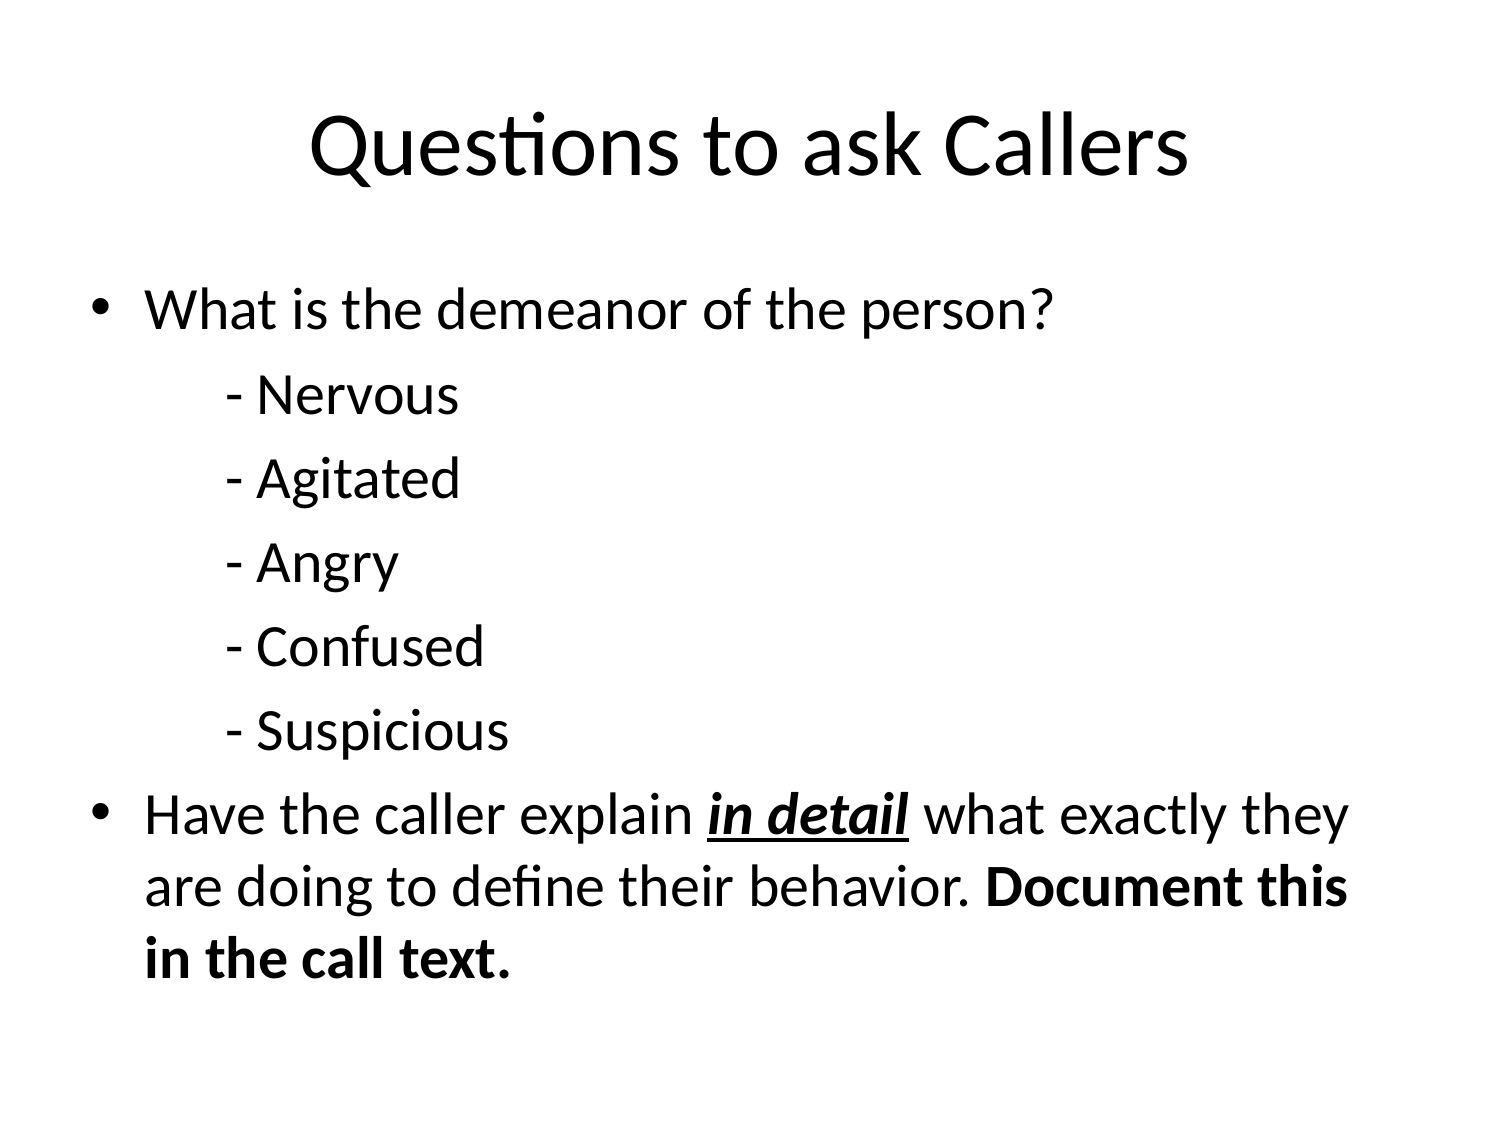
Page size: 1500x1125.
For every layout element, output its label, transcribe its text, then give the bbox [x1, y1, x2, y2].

list What is the demeanor of the person? - Nervous - Agitated - Angry - Confused - Suspicious Have the caller explain in detail what exactly they are doing to define their behavior. Document this in the call text. [75, 262, 1425, 1005]
title Questions to ask Callers [75, 45, 1425, 233]
